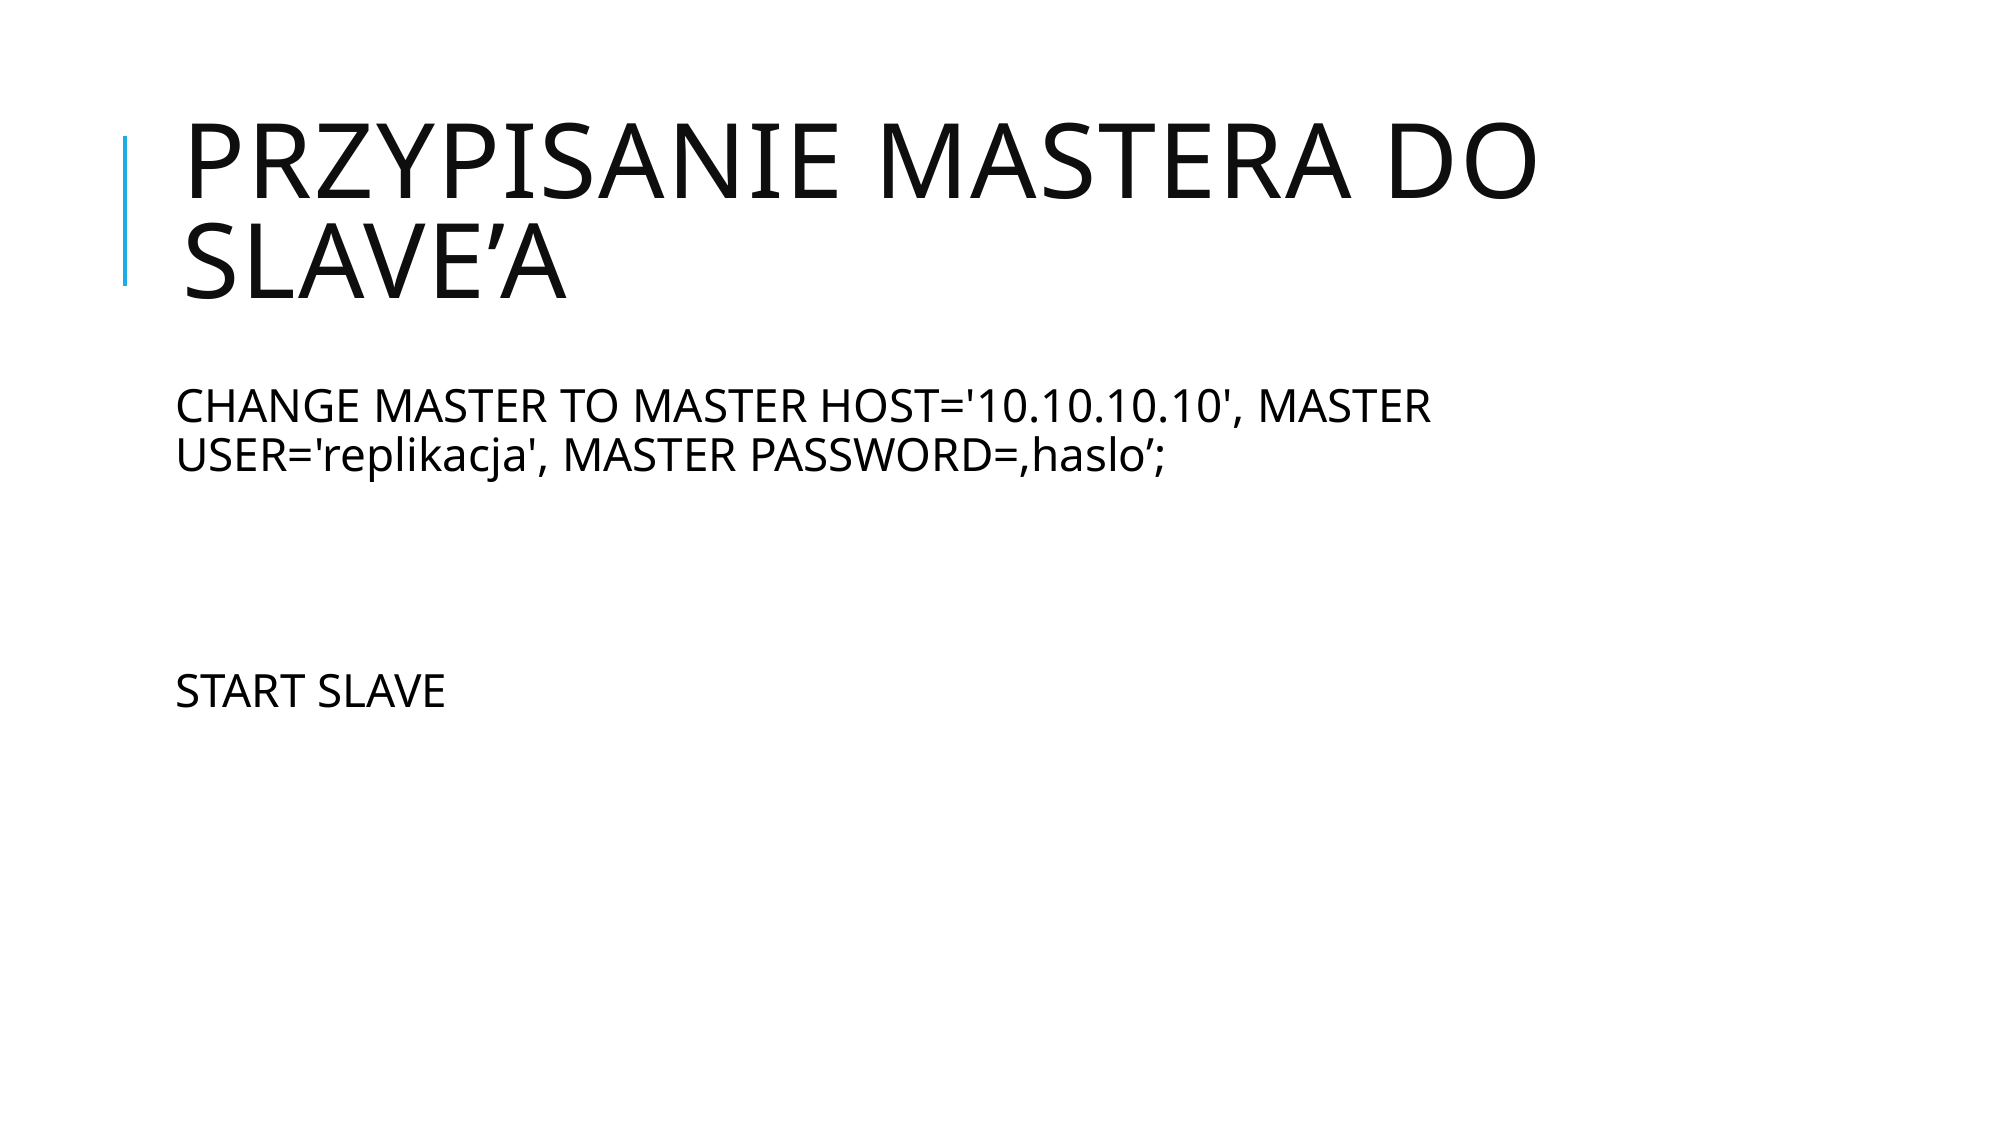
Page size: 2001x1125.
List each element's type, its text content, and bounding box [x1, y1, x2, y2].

list CHANGE MASTER TO MASTER HOST='10.10.10.10', MASTER USER='replikacja', MASTER PASSWORD=‚haslo’; START SLAVE [168, 375, 1763, 1035]
title Przypisanie Mastera do Slave’a [168, 96, 1763, 342]
